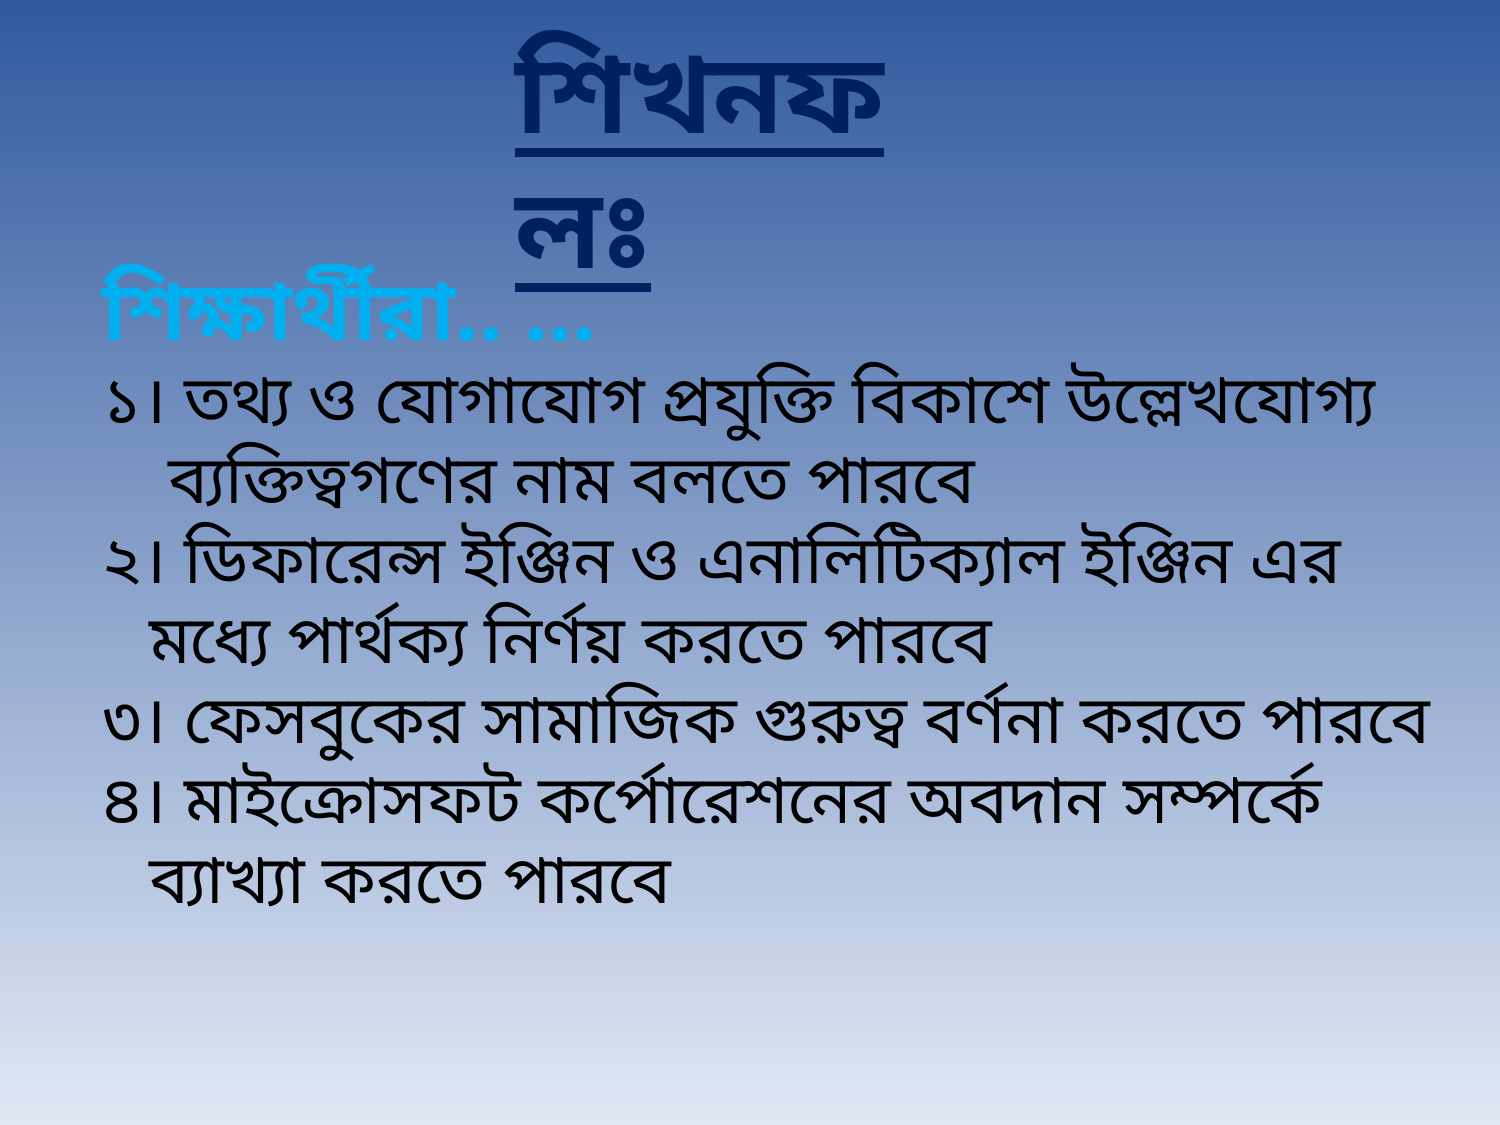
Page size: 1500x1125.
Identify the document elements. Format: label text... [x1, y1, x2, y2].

title শিখনফলঃ [500, 75, 975, 238]
text_box শিক্ষার্থীরা.. ... ১। তথ্য ও যোগাযোগ প্রযুক্তি বিকাশে উল্লেখযোগ্য ব্যক্তিত্বগণের নাম বলতে পারবে ২। ডিফারেন্স ইঞ্জিন ও এনালিটিক্যাল ইঞ্জিন এর মধ্যে পার্থক্য নির্ণয় করতে পারবে ৩। ফেসবুকের সামাজিক গুরুত্ব বর্ণনা করতে পারবে ৪। মাইক্রোসফট কর্পোরেশনের অবদান সম্পর্কে ব্যাখ্যা করতে পারবে [87, 249, 1463, 925]
